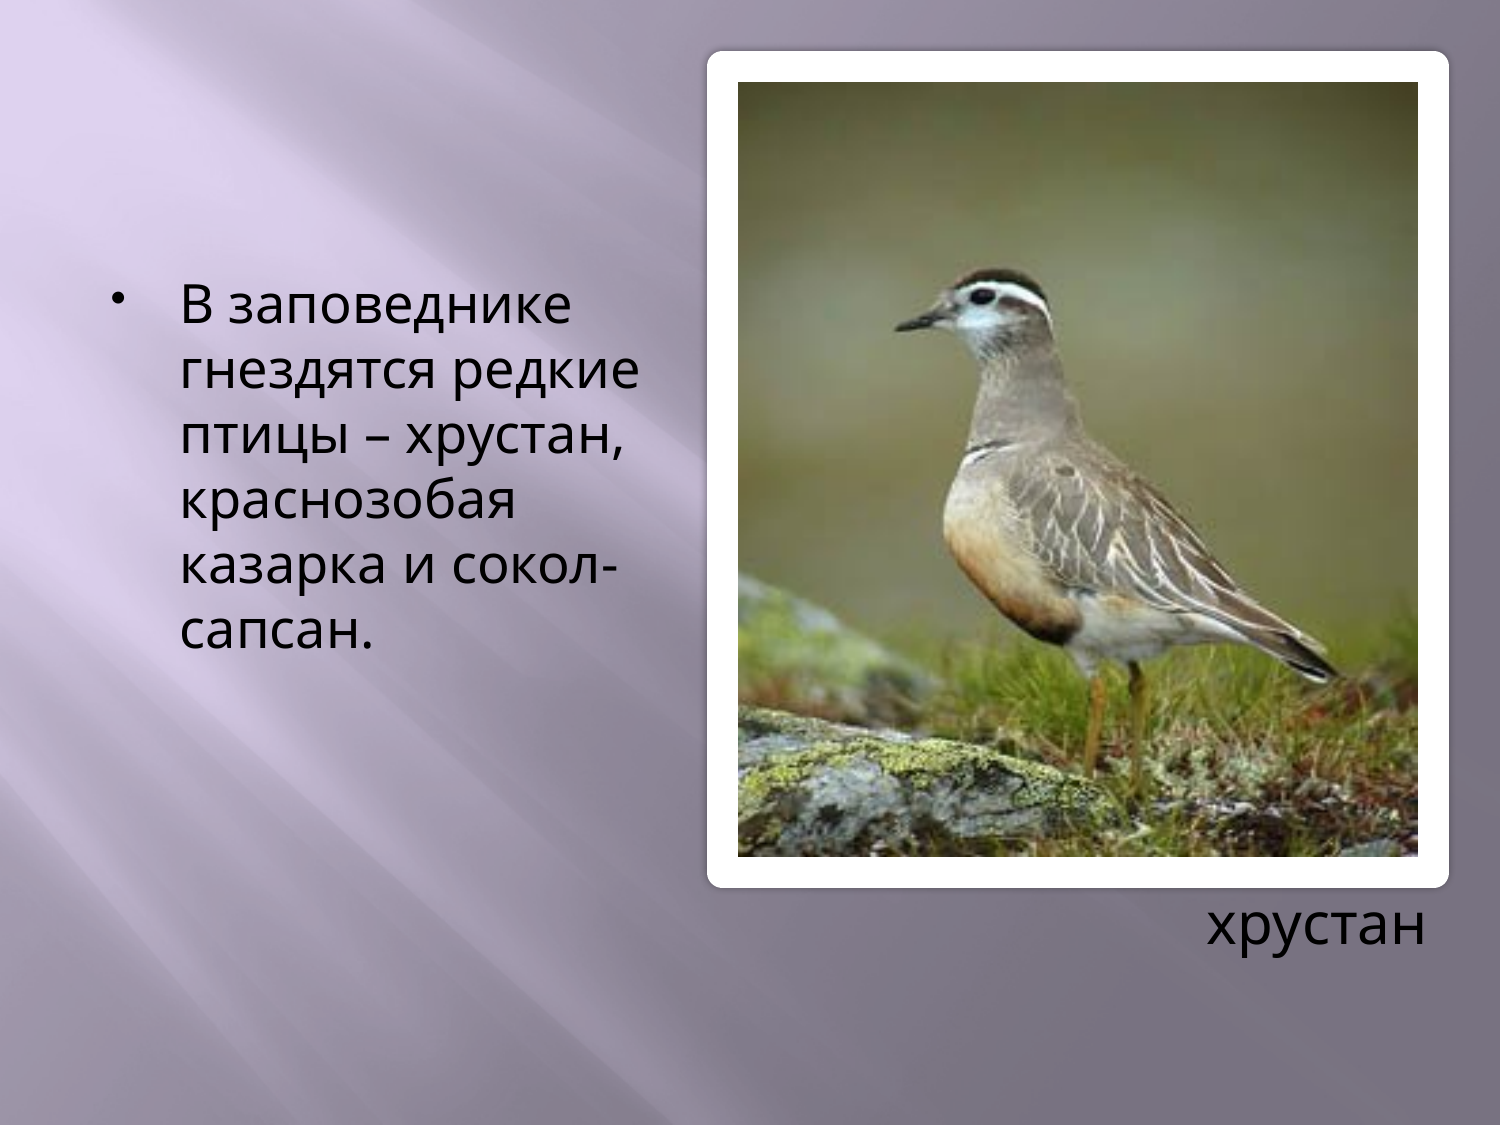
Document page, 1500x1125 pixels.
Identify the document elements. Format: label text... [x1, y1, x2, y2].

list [737, 81, 1419, 858]
list В заповеднике гнездятся редкие птицы – хрустан, краснозобая казарка и сокол-сапсан. [75, 262, 738, 1005]
text_box хрустан [1191, 878, 1443, 964]
